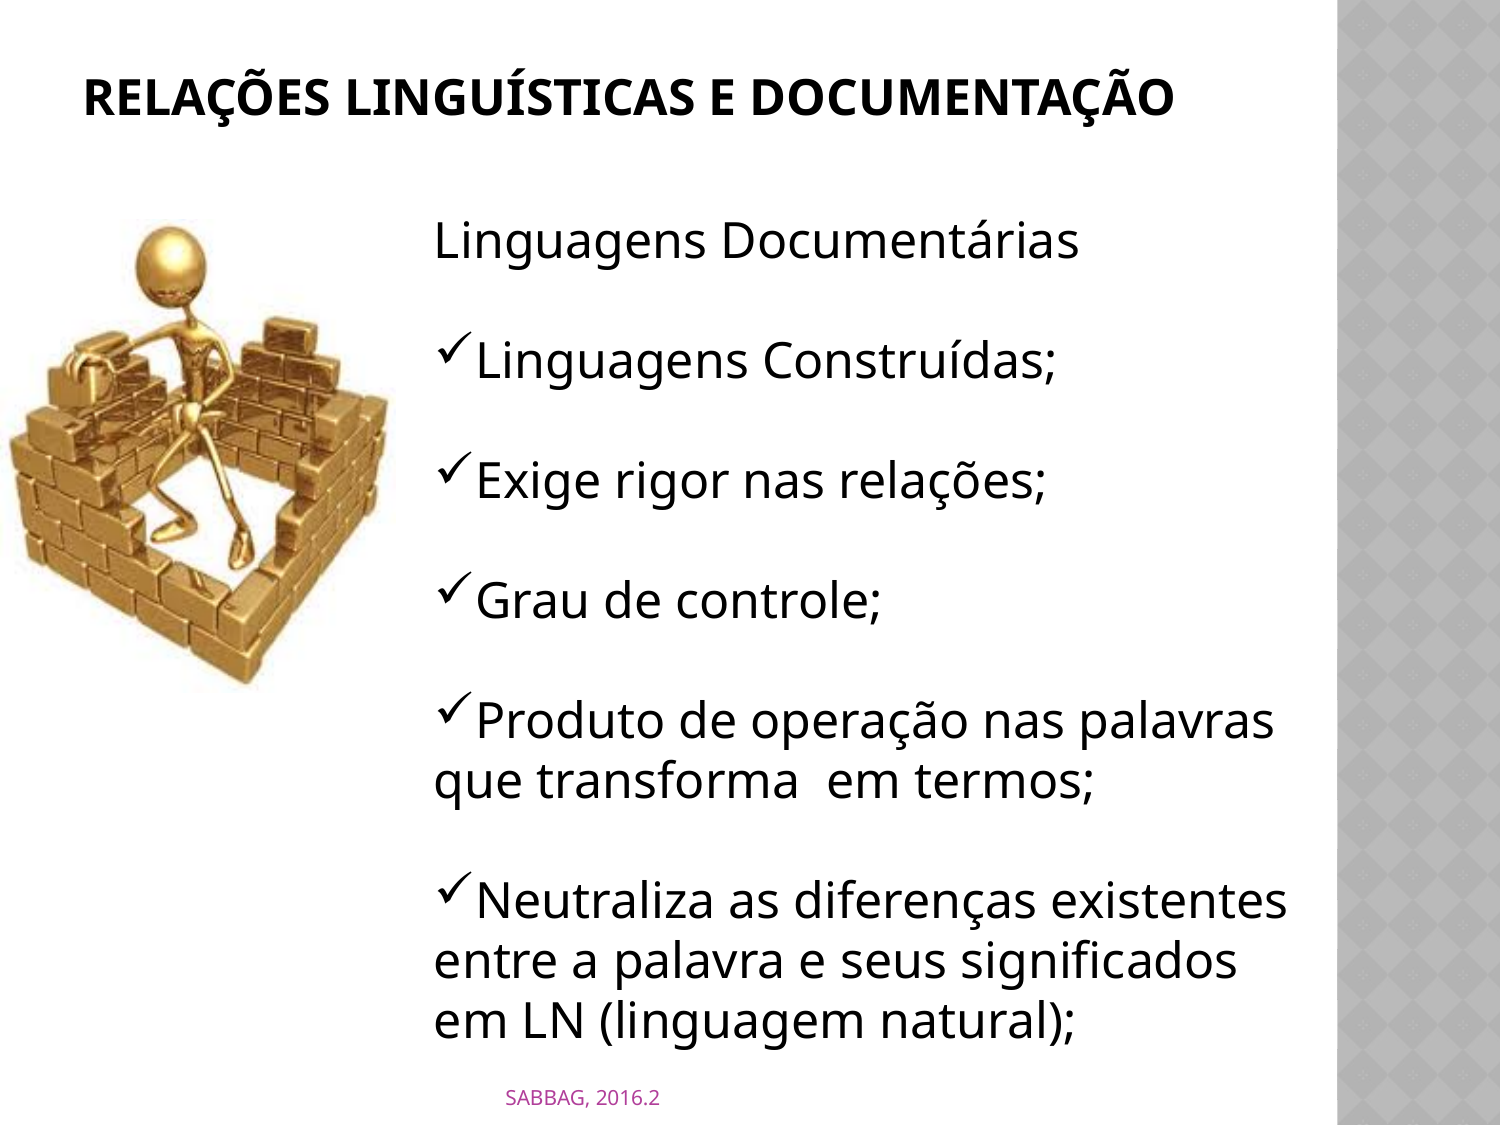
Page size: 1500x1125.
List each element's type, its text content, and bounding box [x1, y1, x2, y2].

footer SABBAG, 2016.2 [75, 1075, 675, 1114]
title Relações Linguísticas e documentação [75, 52, 1263, 126]
text_box Linguagens Documentárias Linguagens Construídas; Exige rigor nas relações; Grau de controle; Produto de operação nas palavras que transforma em termos; Neutraliza as diferenças existentes entre a palavra e seus significados em LN (linguagem natural); [419, 201, 1329, 1125]
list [0, 219, 396, 693]
